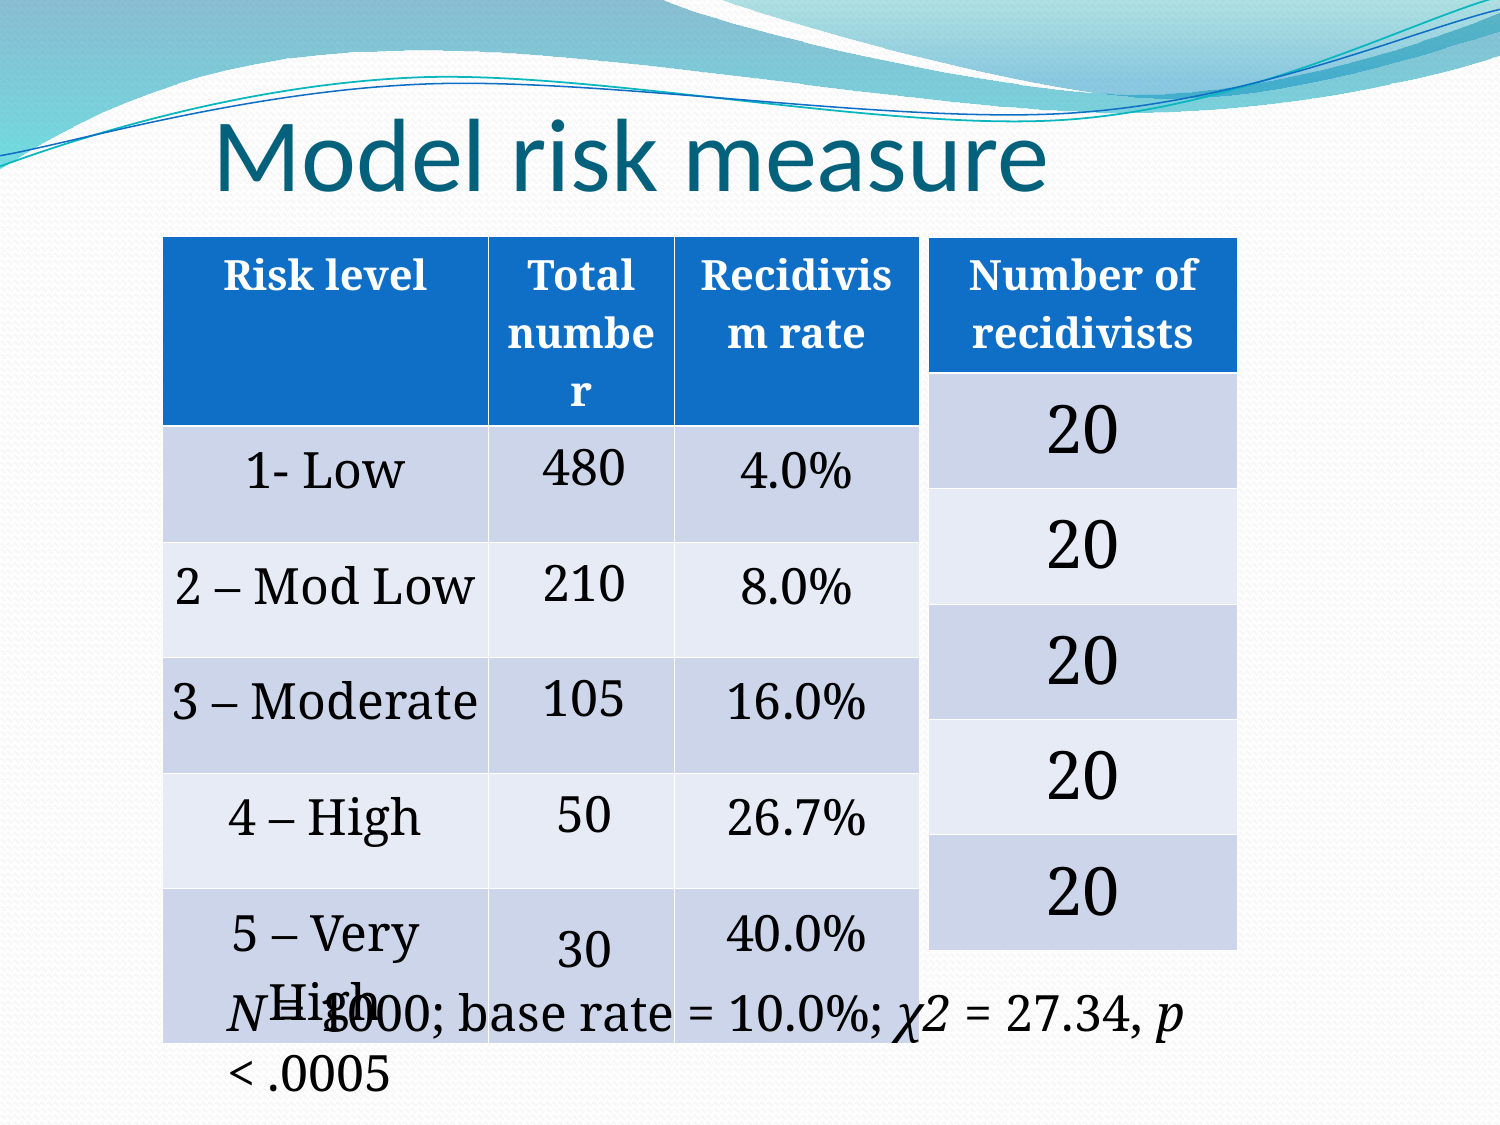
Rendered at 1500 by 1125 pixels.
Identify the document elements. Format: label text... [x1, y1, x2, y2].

table_header Recidivism rate [675, 237, 919, 425]
table_cell 3 – Moderate [163, 658, 488, 773]
table_cell 20 [929, 835, 1237, 950]
table_cell 8.0% [675, 543, 919, 657]
table_cell 4 – High [163, 774, 488, 888]
table_cell 30 [489, 889, 674, 974]
table_cell 26.7% [675, 774, 919, 888]
table_cell 210 [489, 543, 674, 657]
table_header Risk level [163, 237, 488, 425]
table_cell 50 [489, 774, 674, 888]
table_cell 480 [489, 427, 674, 542]
table_cell 20 [929, 374, 1237, 488]
table_header Number of recidivists [929, 238, 1237, 372]
table_cell 5 – Very High [163, 889, 488, 1043]
text_box N = 1000; base rate = 10.0%; χ2 = 27.34, p < .0005 [212, 974, 1325, 1109]
text_box Model risk measure [212, 78, 1300, 213]
table_cell 20 [929, 720, 1237, 834]
table_cell 1- Low [163, 427, 488, 542]
table_cell 40.0% [675, 889, 919, 974]
table_cell 20 [929, 605, 1237, 719]
table_cell 16.0% [675, 658, 919, 773]
table_header Total number [489, 237, 674, 425]
table_cell 20 [929, 489, 1237, 604]
table_cell 4.0% [675, 427, 919, 542]
table_cell 105 [489, 658, 674, 773]
table_cell 2 – Mod Low [163, 543, 488, 657]
